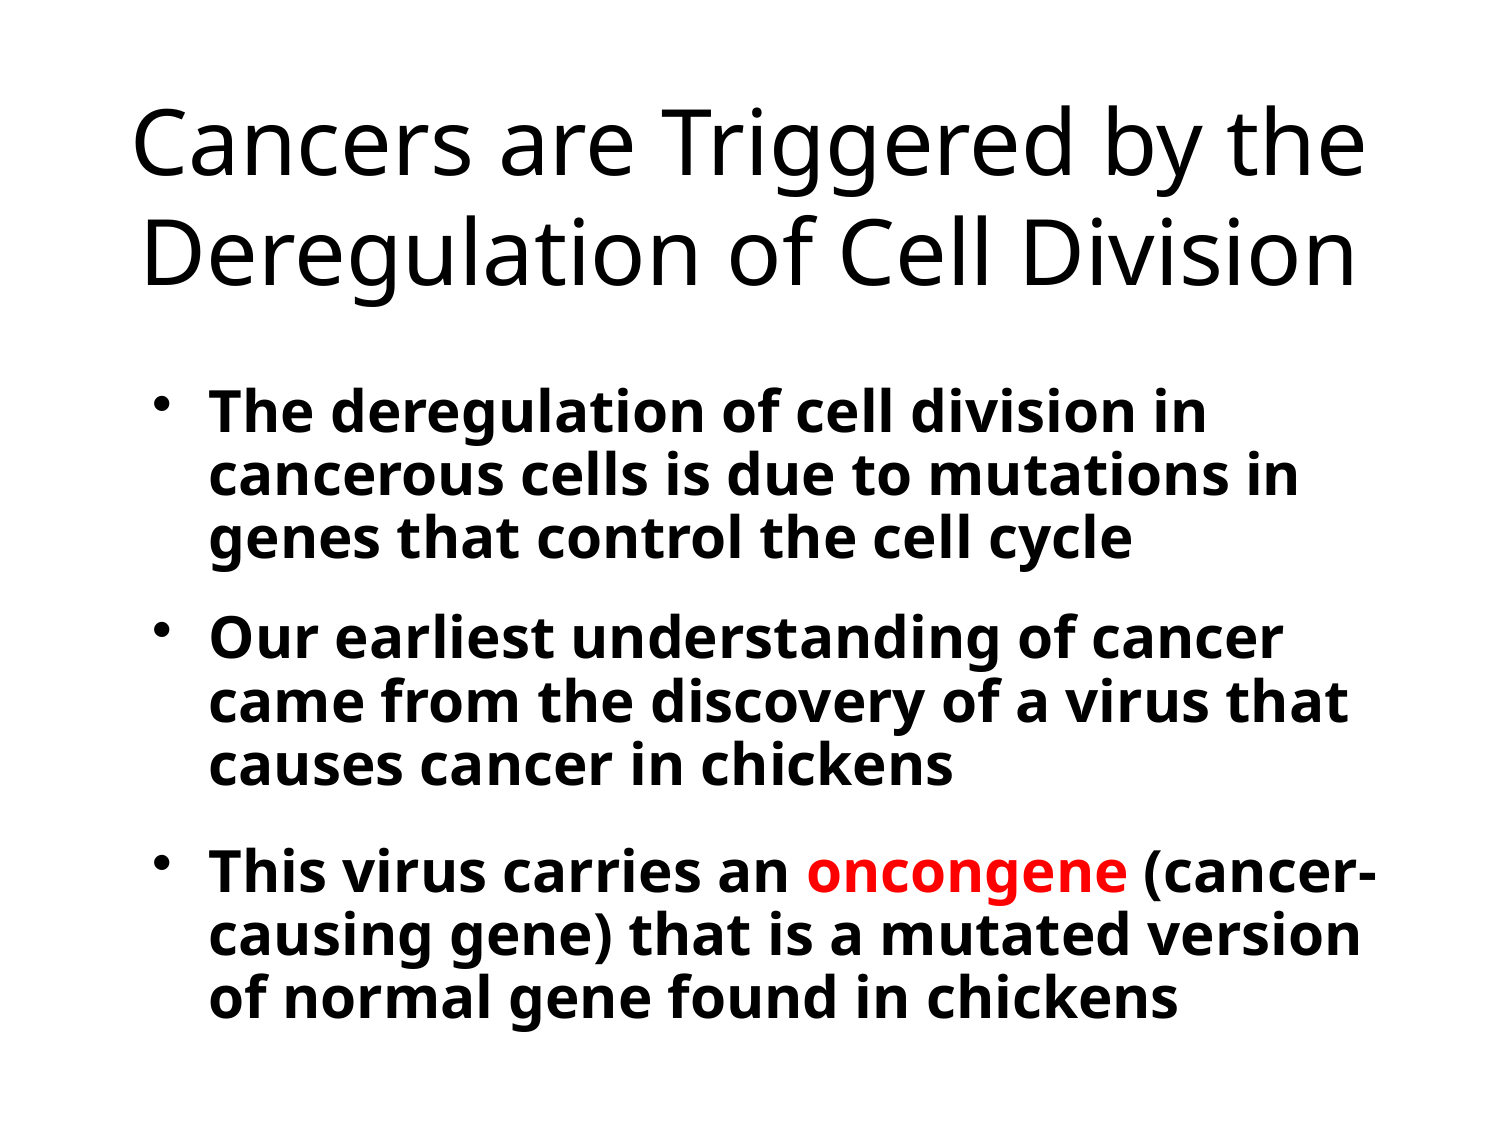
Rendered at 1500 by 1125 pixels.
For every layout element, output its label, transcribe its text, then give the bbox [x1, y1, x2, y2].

list The deregulation of cell division in cancerous cells is due to mutations in genes that control the cell cycle Our earliest understanding of cancer came from the discovery of a virus that causes cancer in chickens This virus carries an oncongene (cancer-causing gene) that is a mutated version of normal gene found in chickens [137, 374, 1413, 1051]
title Cancers are Triggered by the Deregulation of Cell Division [112, 99, 1388, 288]
